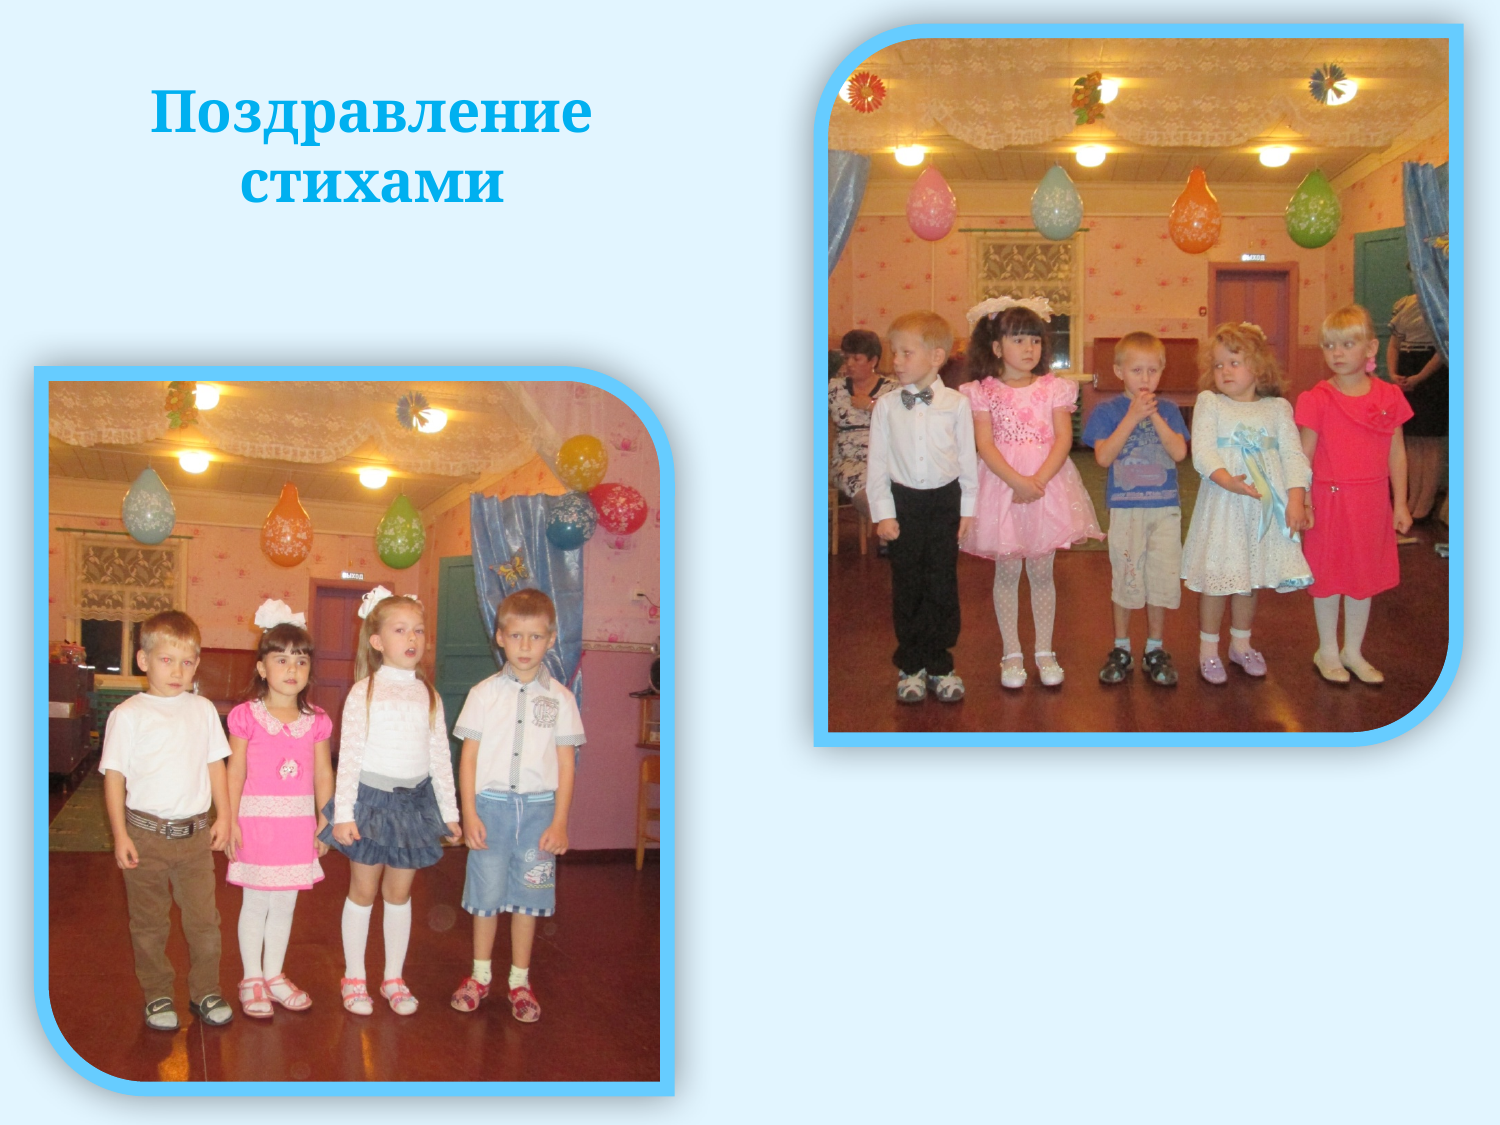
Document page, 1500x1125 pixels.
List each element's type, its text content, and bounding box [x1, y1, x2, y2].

picture [820, 30, 1457, 740]
picture [0, 381, 713, 1081]
text_box Поздравление стихами [29, 66, 715, 222]
